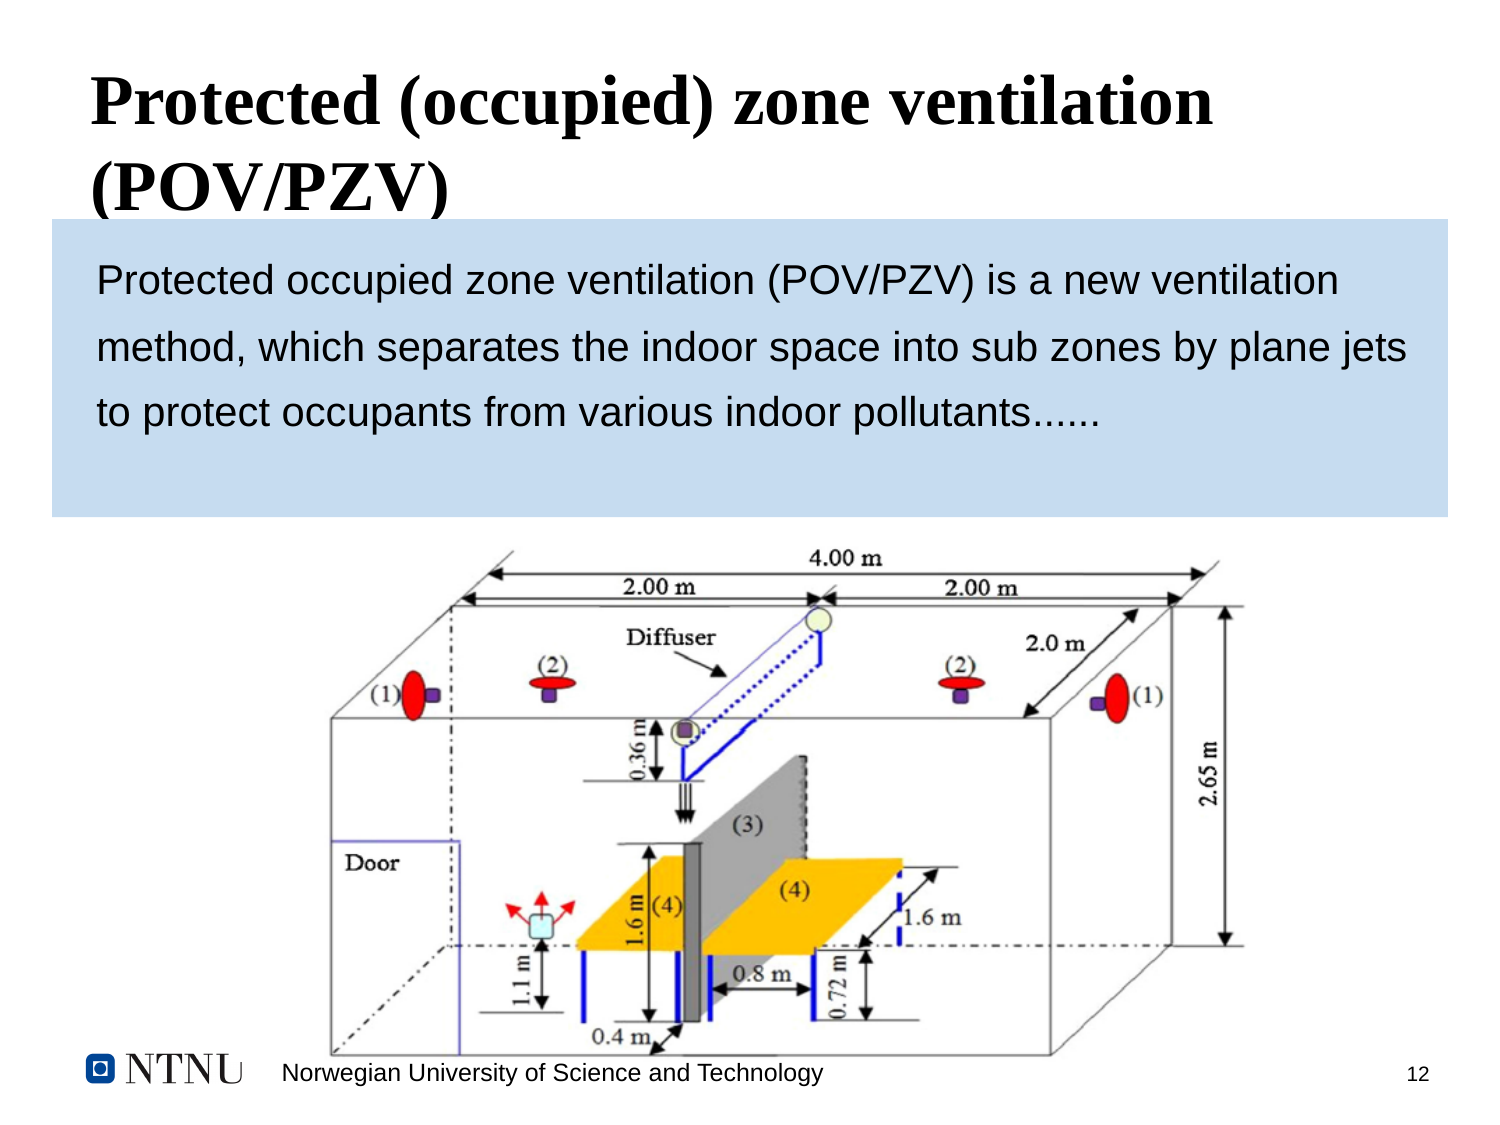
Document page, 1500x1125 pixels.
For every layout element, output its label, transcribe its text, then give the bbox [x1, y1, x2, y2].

picture [85, 534, 1272, 1084]
title Protected (occupied) zone ventilation (POV/PZV) [75, 45, 1425, 219]
list Protected occupied zone ventilation (POV/PZV) is a new ventilation method, which separates the indoor space into sub zones by plane jets to protect occupants from various indoor pollutants...... [52, 219, 1448, 518]
